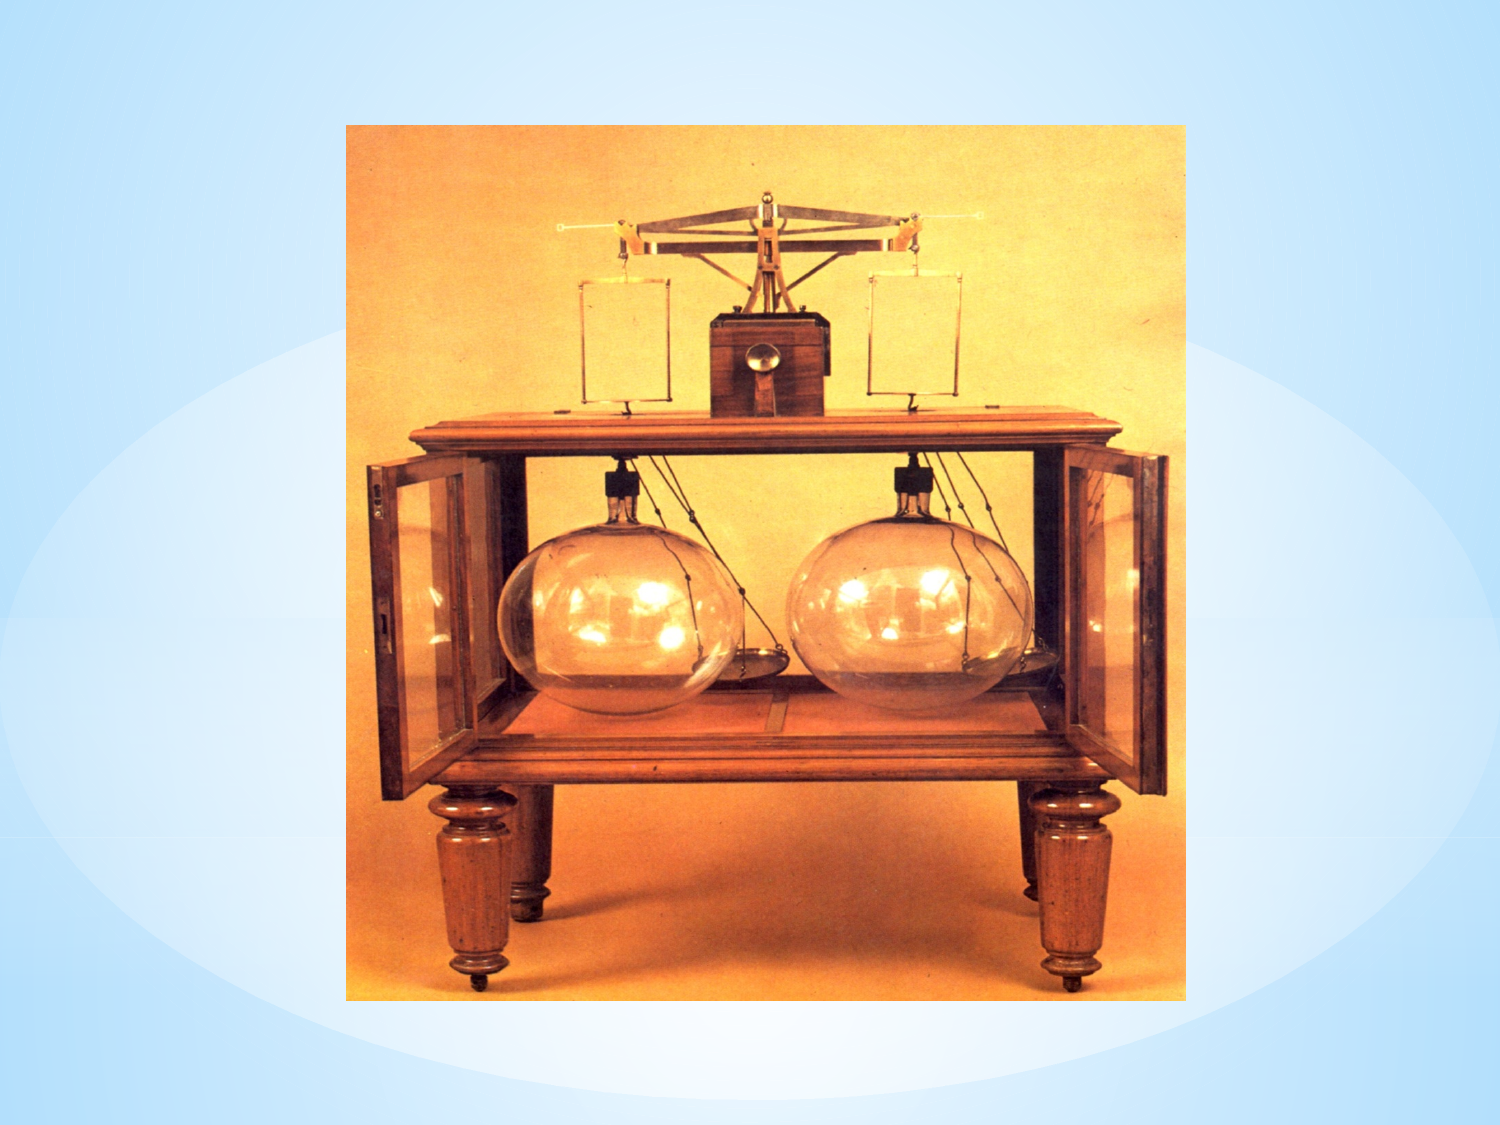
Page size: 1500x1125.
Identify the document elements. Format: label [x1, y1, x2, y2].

picture [346, 125, 1186, 1001]
